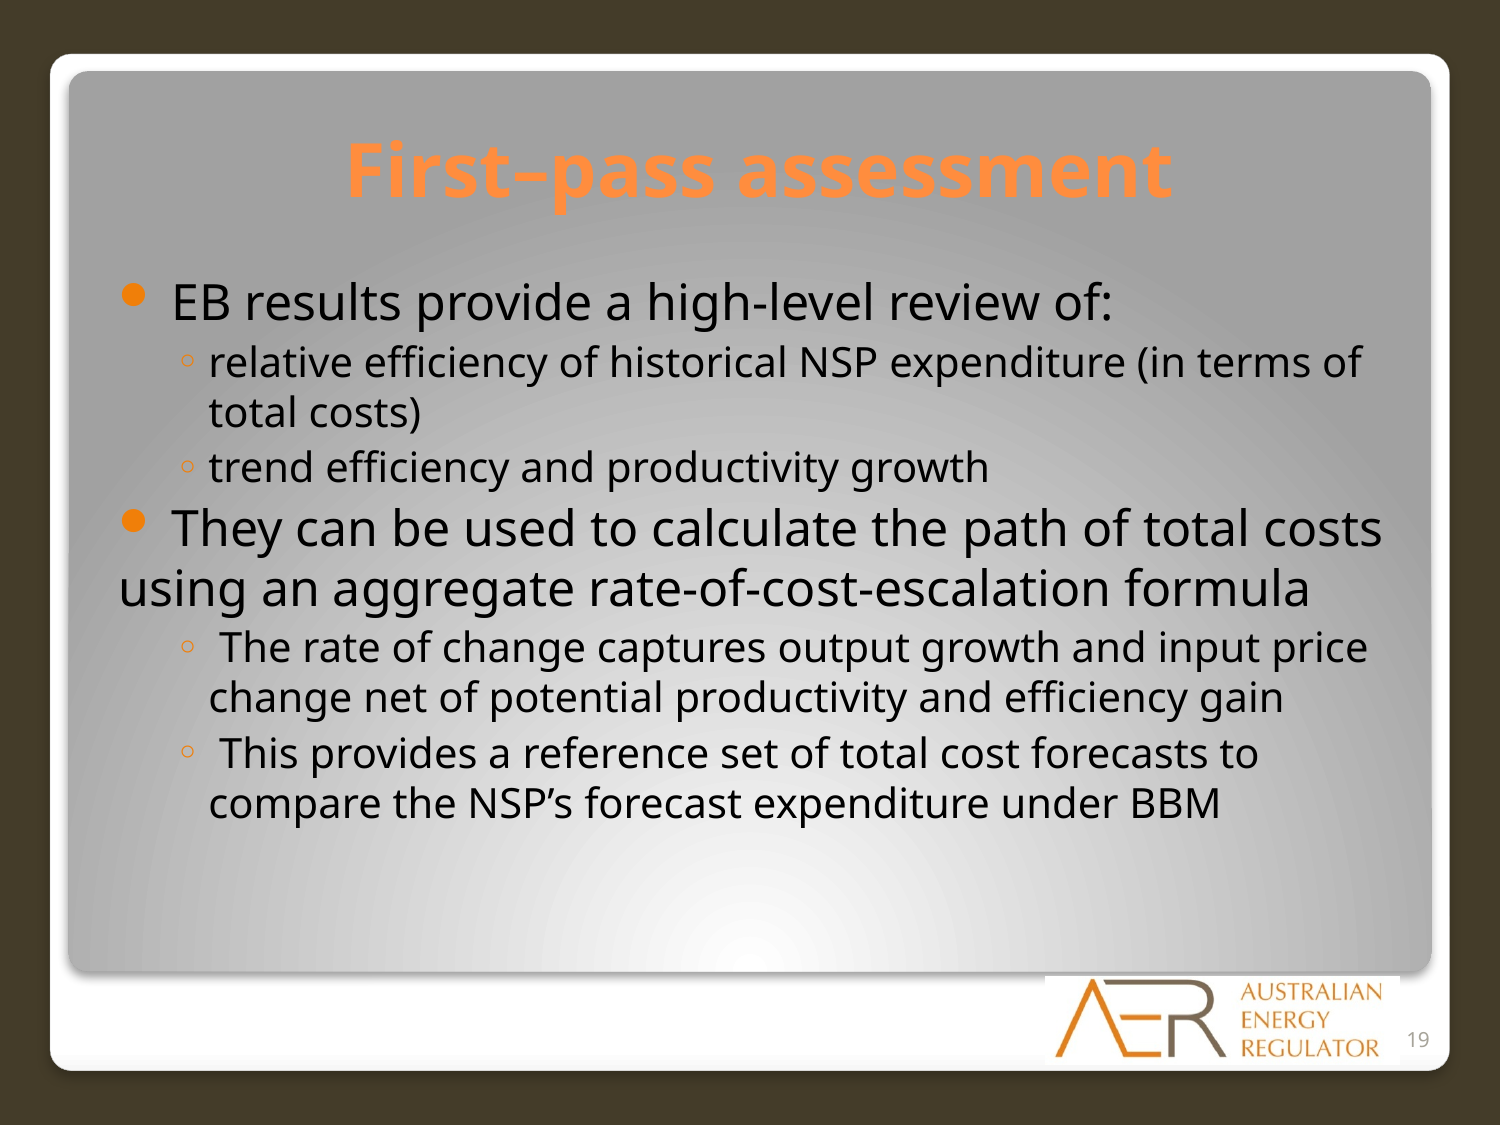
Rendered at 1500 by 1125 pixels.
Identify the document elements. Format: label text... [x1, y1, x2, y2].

picture [1045, 975, 1400, 1065]
title First–pass assessment [88, 101, 1431, 220]
slide_number 19 [1408, 1002, 1445, 1063]
list EB results provide a high-level review of: relative efficiency of historical NSP expenditure (in terms of total costs) trend efficiency and productivity growth They can be used to calculate the path of total costs using an aggregate rate-of-cost-escalation formula The rate of change captures output growth and input price change net of potential productivity and efficiency gain This provides a reference set of total cost forecasts to compare the NSP’s forecast expenditure under BBM [88, 255, 1443, 965]
